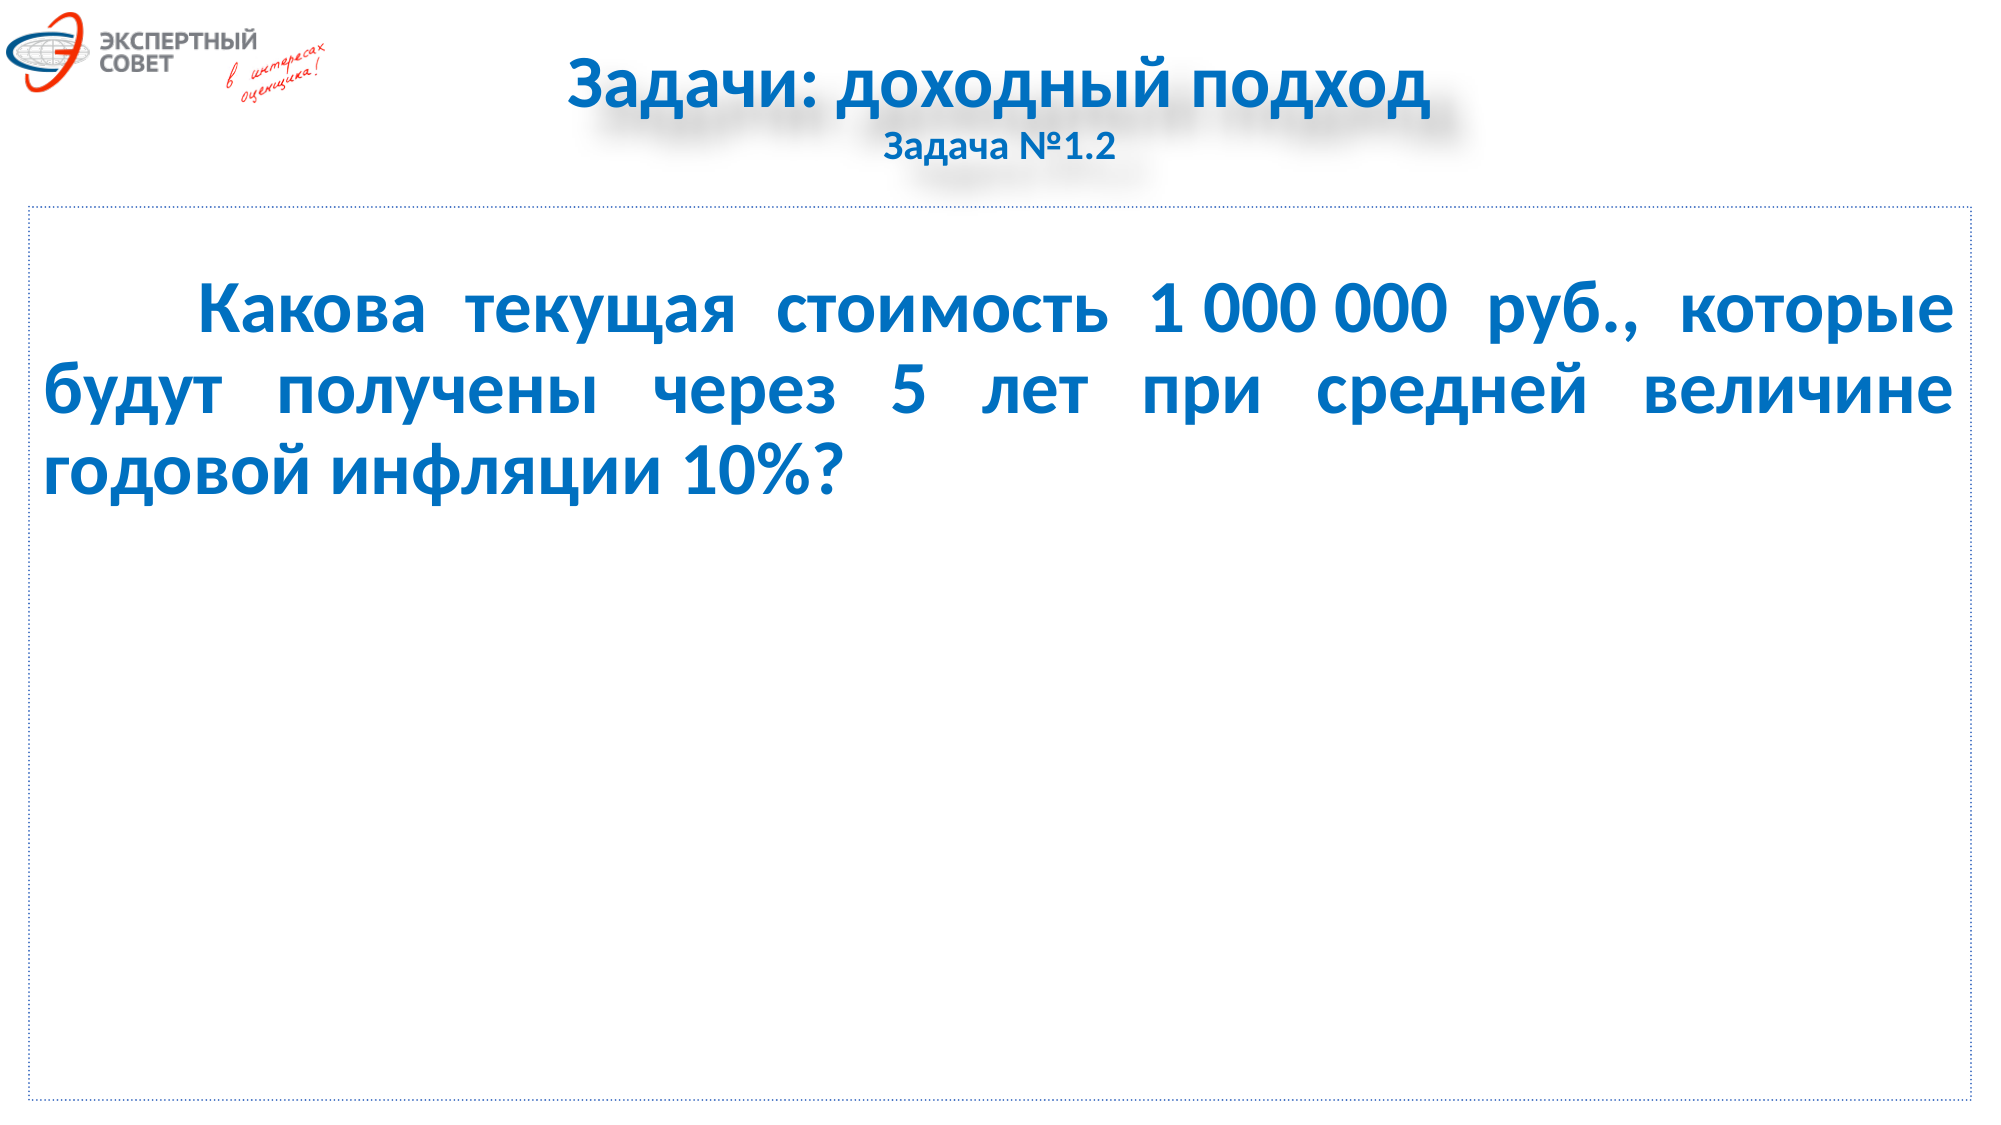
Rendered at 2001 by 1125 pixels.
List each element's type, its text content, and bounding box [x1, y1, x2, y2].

picture [4, 10, 329, 106]
list Какова текущая стоимость 1 000 000 руб., которые будут получены через 5 лет при средней величине годовой инфляции 10%? [28, 206, 1971, 1100]
title Задачи: доходный подход Задача №1.2 [137, 32, 1863, 179]
